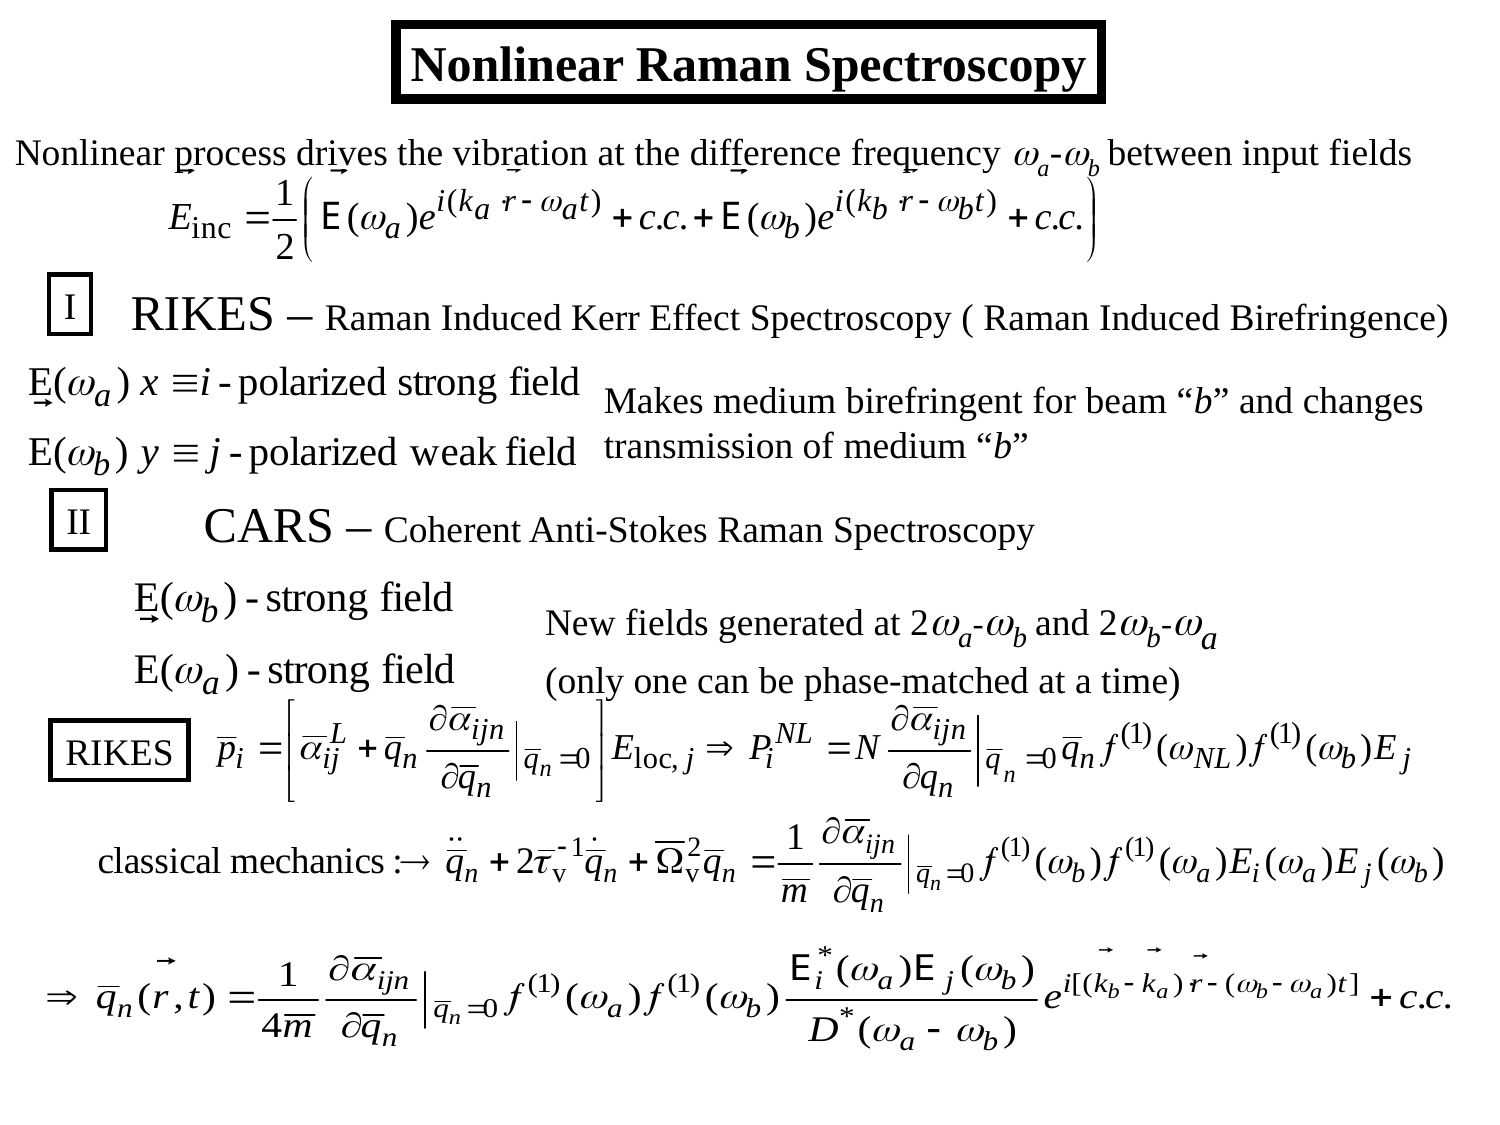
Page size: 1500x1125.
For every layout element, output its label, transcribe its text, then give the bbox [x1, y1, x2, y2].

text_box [21, 272, 1500, 485]
text_box RIKES [50, 720, 189, 781]
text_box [198, 692, 1418, 806]
text_box Nonlinear Raman Spectroscopy [395, 24, 1102, 99]
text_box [49, 493, 1252, 705]
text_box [92, 807, 1450, 921]
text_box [161, 168, 1106, 271]
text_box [39, 936, 1458, 1058]
text_box Nonlinear process drives the vibration at the difference frequency a-b between input fields [0, 108, 1500, 192]
